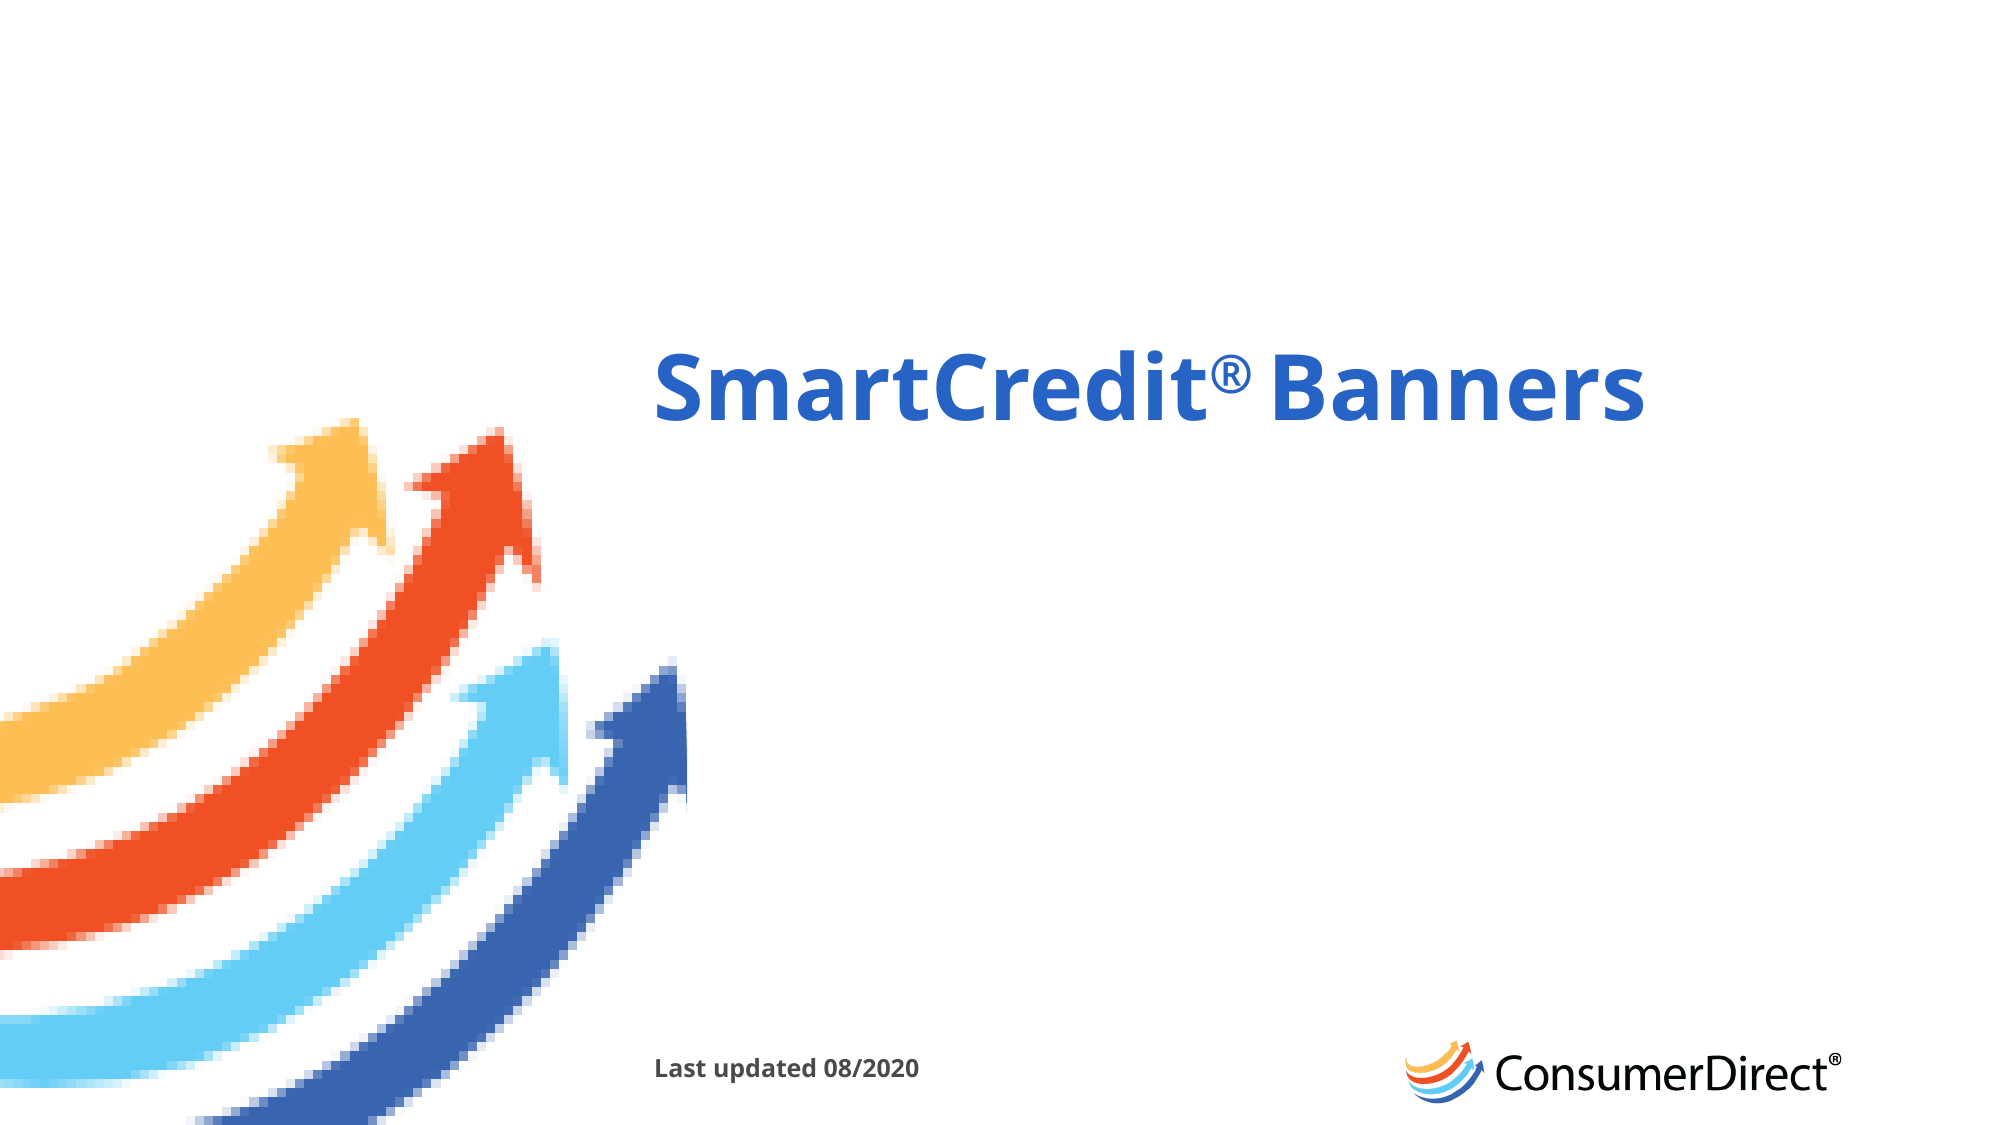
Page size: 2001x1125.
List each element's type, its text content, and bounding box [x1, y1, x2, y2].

title SmartCredit® Banners [639, 147, 1863, 449]
subtitle Last updated 08/2020 [639, 1048, 941, 1097]
picture [1384, 1015, 1863, 1125]
